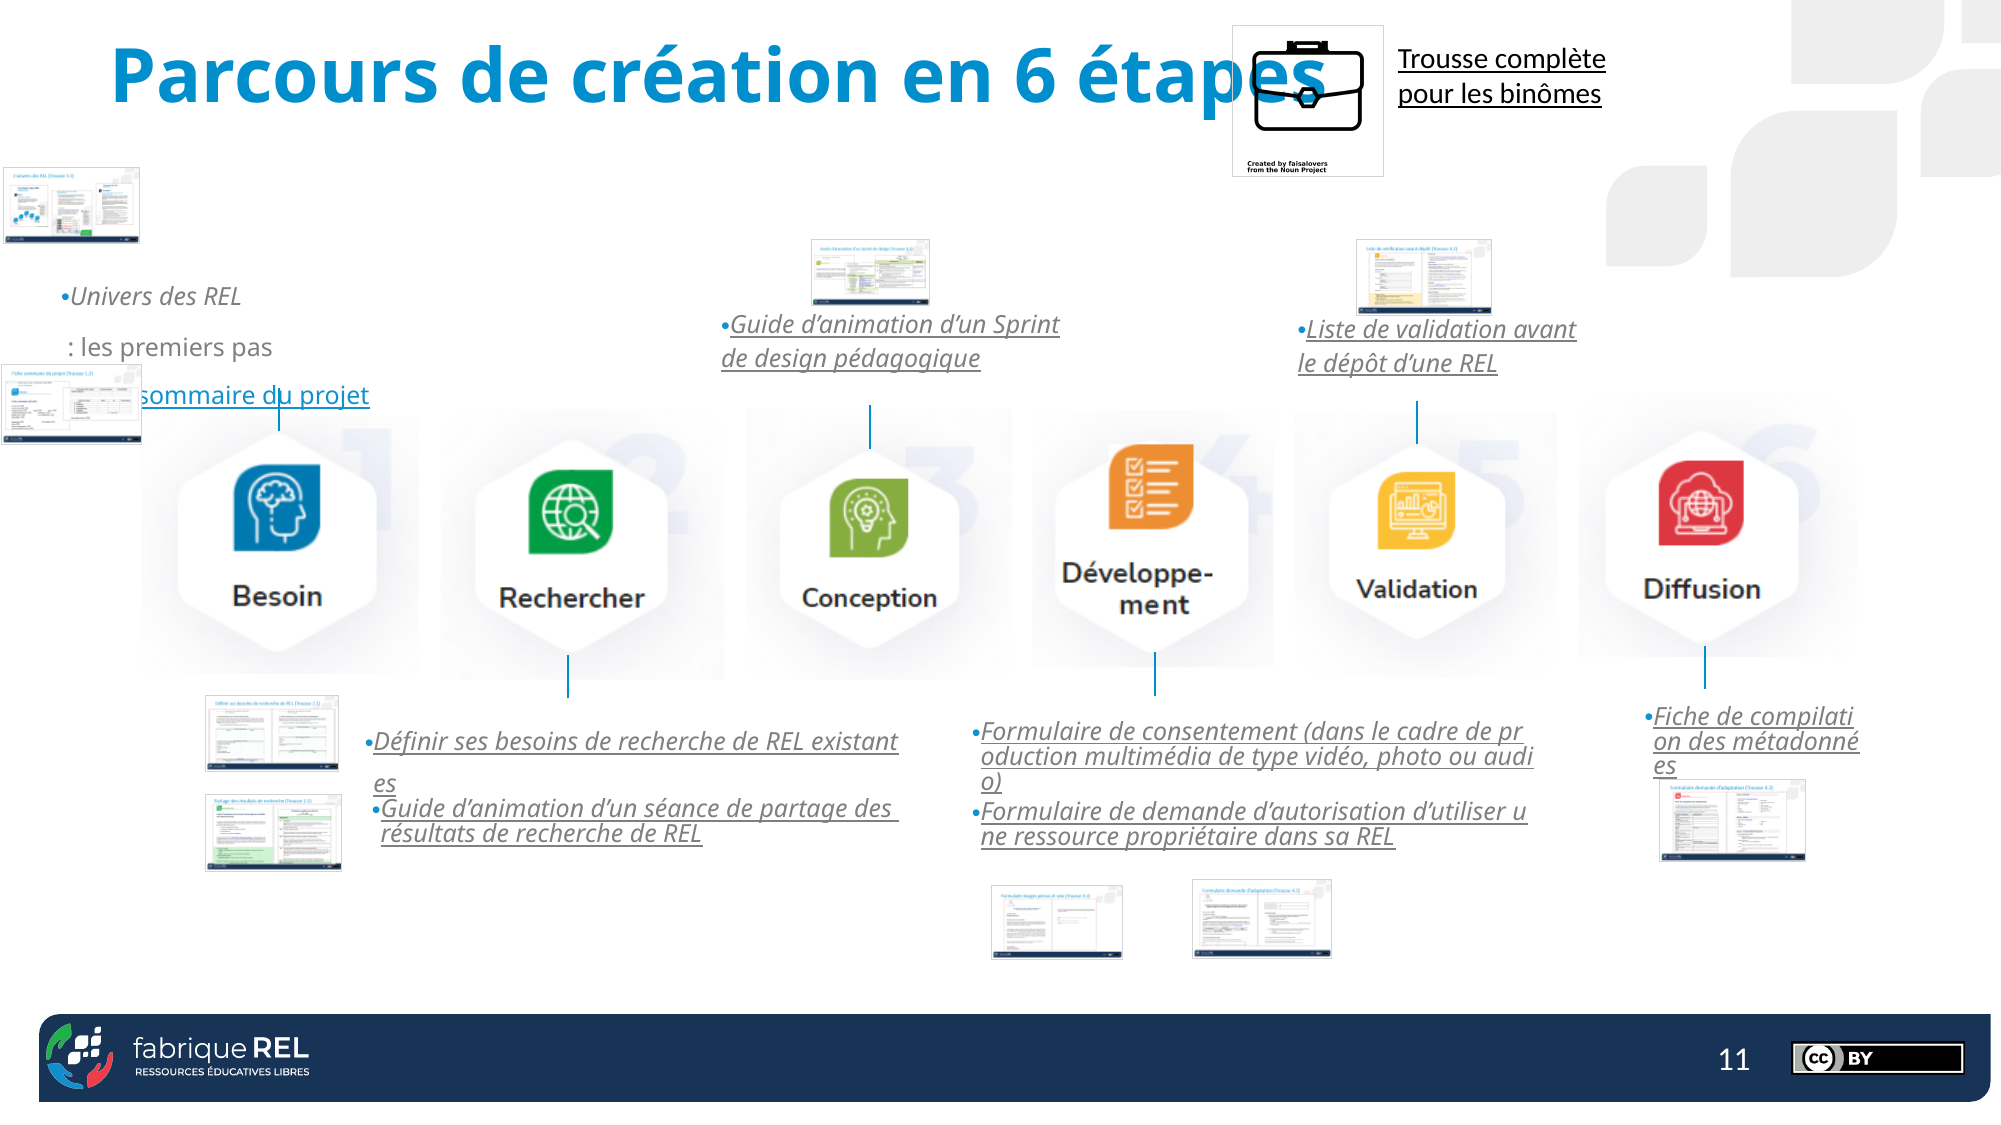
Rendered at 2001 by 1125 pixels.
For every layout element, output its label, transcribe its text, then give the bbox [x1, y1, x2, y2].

picture [1295, 412, 1557, 677]
picture [812, 240, 929, 305]
picture [2, 365, 419, 674]
text_box Guide d’animation d’un Sprint de design pédagogique [706, 301, 1124, 385]
text_box Liste de validation avant le dépôt d’une REL [1282, 305, 1600, 389]
title Parcours de création en 6 étapes [94, 0, 1820, 188]
text_box Trousse complète pour les binômes [1384, 32, 1716, 117]
picture [1791, 1041, 1965, 1075]
picture [206, 696, 338, 756]
slide_number 11 [1629, 1027, 1766, 1087]
text_box Définir ses besoins de recherche de REL existantes [349, 701, 916, 756]
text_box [17, 756, 1957, 857]
text_box Univers des REL : les premiers pas Fiche sommaire du projet [46, 255, 444, 418]
picture [4, 168, 139, 243]
picture [1660, 857, 1805, 861]
picture [437, 409, 726, 681]
text_box Formulaire de consentement (dans le cadre de production multimédia de type vidéo, photo ou audio) [957, 708, 1551, 756]
picture [206, 857, 341, 871]
picture [1233, 26, 1383, 176]
picture [745, 409, 1012, 681]
picture [25, 979, 329, 1125]
picture [1357, 240, 1491, 315]
picture [1032, 410, 1277, 671]
text_box Fiche de compilation des métadonnées [1629, 692, 1881, 742]
picture [1576, 392, 1857, 657]
picture [1193, 880, 1331, 958]
picture [992, 886, 1122, 959]
